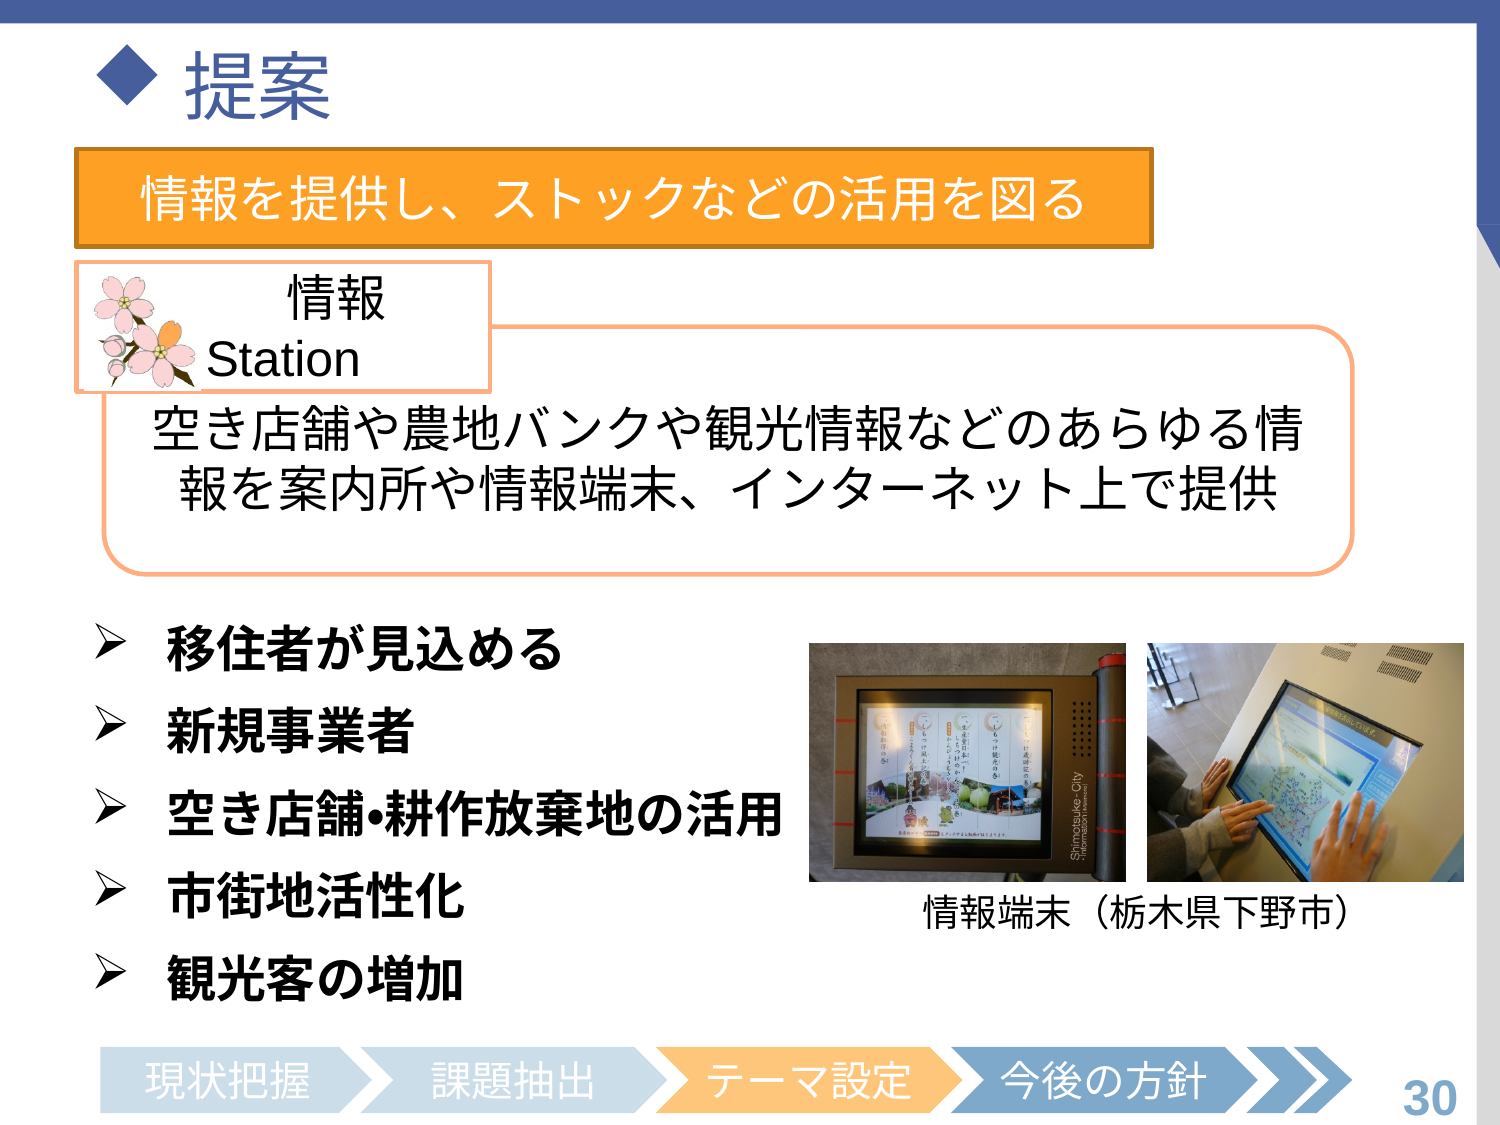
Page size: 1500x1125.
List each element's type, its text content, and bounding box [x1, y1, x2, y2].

text_box [1244, 1044, 1320, 1116]
text_box 今後の方針 [948, 1044, 1261, 1116]
text_box 空き店舗や農地バンクや観光情報などのあらゆる情報を案内所や情報端末、インターネット上で提供 [101, 324, 1355, 577]
picture [1146, 643, 1465, 882]
list 移住者が見込める 新規事業者 空き店舗・耕作放棄地の活用 市街地活性化 観光客の増加 [76, 609, 1448, 976]
slide_number 30 [1387, 1065, 1500, 1125]
title 提案 [75, 25, 1447, 138]
picture [84, 266, 203, 392]
text_box [1291, 1044, 1355, 1116]
text_box テーマ設定 [653, 1044, 965, 1116]
text_box 情報を提供し、ストックなどの活用を図る [74, 147, 1154, 249]
text_box 情報Station [74, 260, 492, 394]
text_box 情報端末（栃木県下野市） [869, 881, 1425, 942]
picture [808, 643, 1127, 882]
text_box 現状把握 [98, 1044, 375, 1116]
text_box 課題抽出 [358, 1044, 670, 1116]
